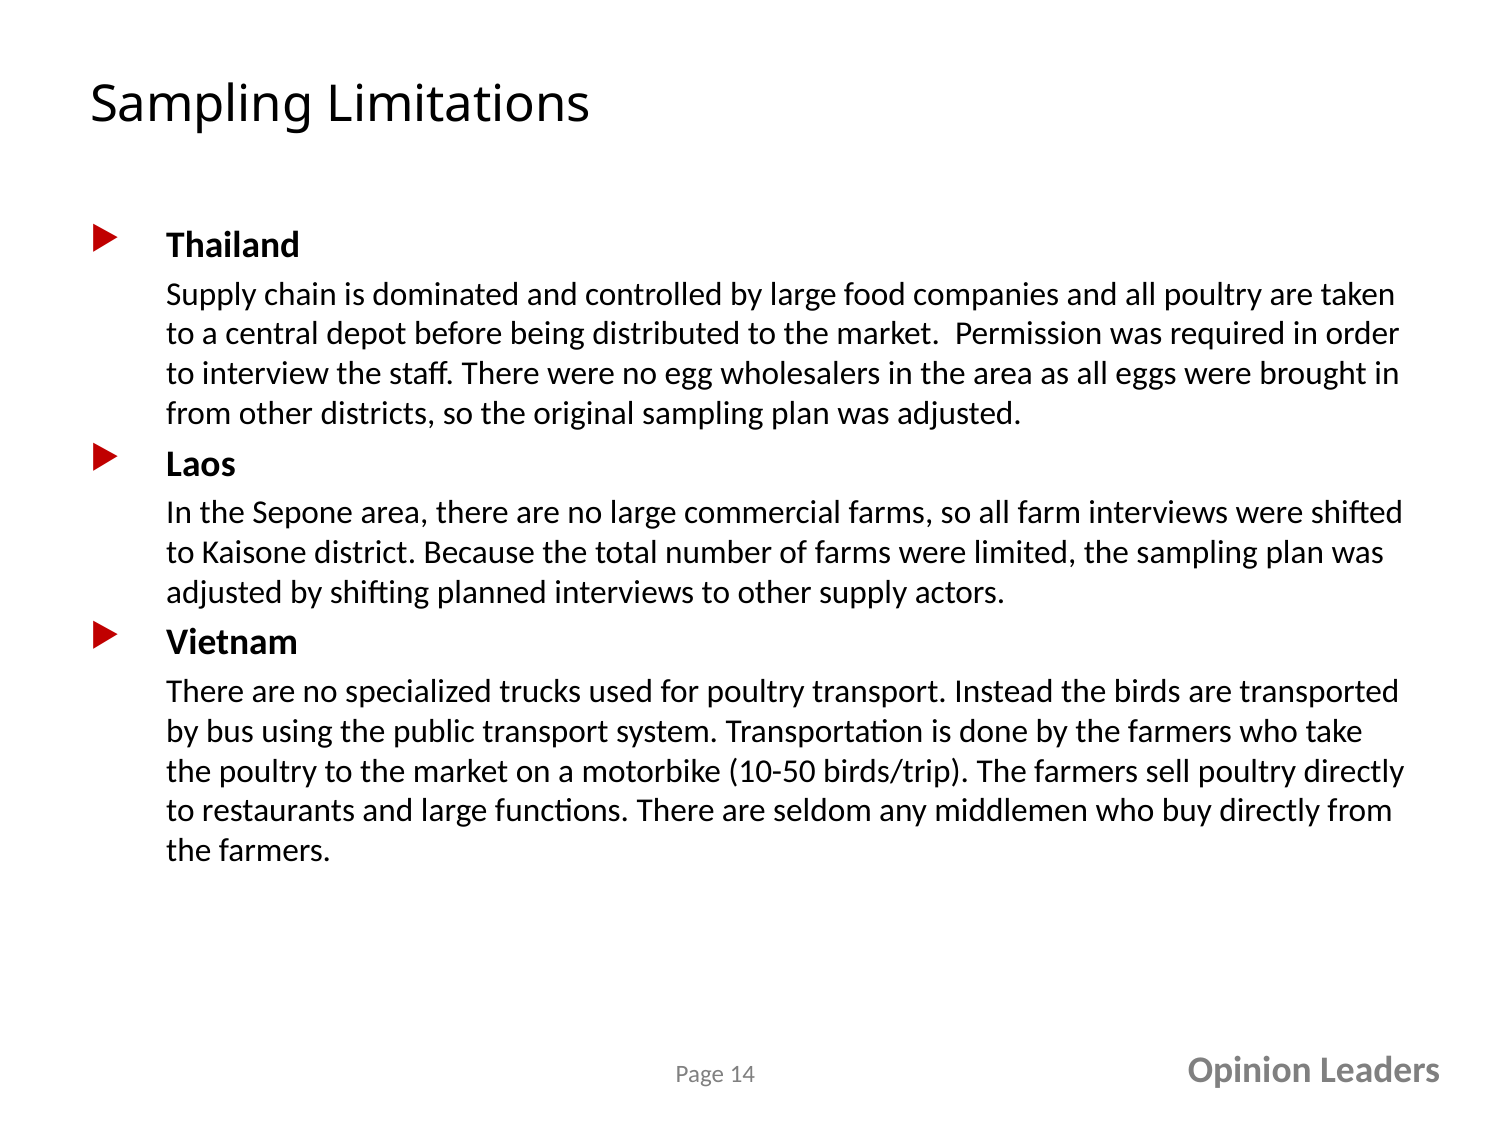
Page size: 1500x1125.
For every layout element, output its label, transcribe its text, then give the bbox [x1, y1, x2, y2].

text_box Opinion Leaders [1172, 1037, 1456, 1098]
title Sampling Limitations [75, 62, 1425, 180]
list Thailand Supply chain is dominated and controlled by large food companies and all poultry are taken to a central depot before being distributed to the market. Permission was required in order to interview the staff. There were no egg wholesalers in the area as all eggs were brought in from other districts, so the original sampling plan was adjusted. Laos In the Sepone area, there are no large commercial farms, so all farm interviews were shifted to Kaisone district. Because the total number of farms were limited, the sampling plan was adjusted by shifting planned interviews to other supply actors. Vietnam There are no specialized trucks used for poultry transport. Instead the birds are transported by bus using the public transport system. Transportation is done by the farmers who take the poultry to the market on a motorbike (10-50 birds/trip). The farmers sell poultry directly to restaurants and large functions. There are seldom any middlemen who buy directly from the farmers. [75, 212, 1425, 1005]
